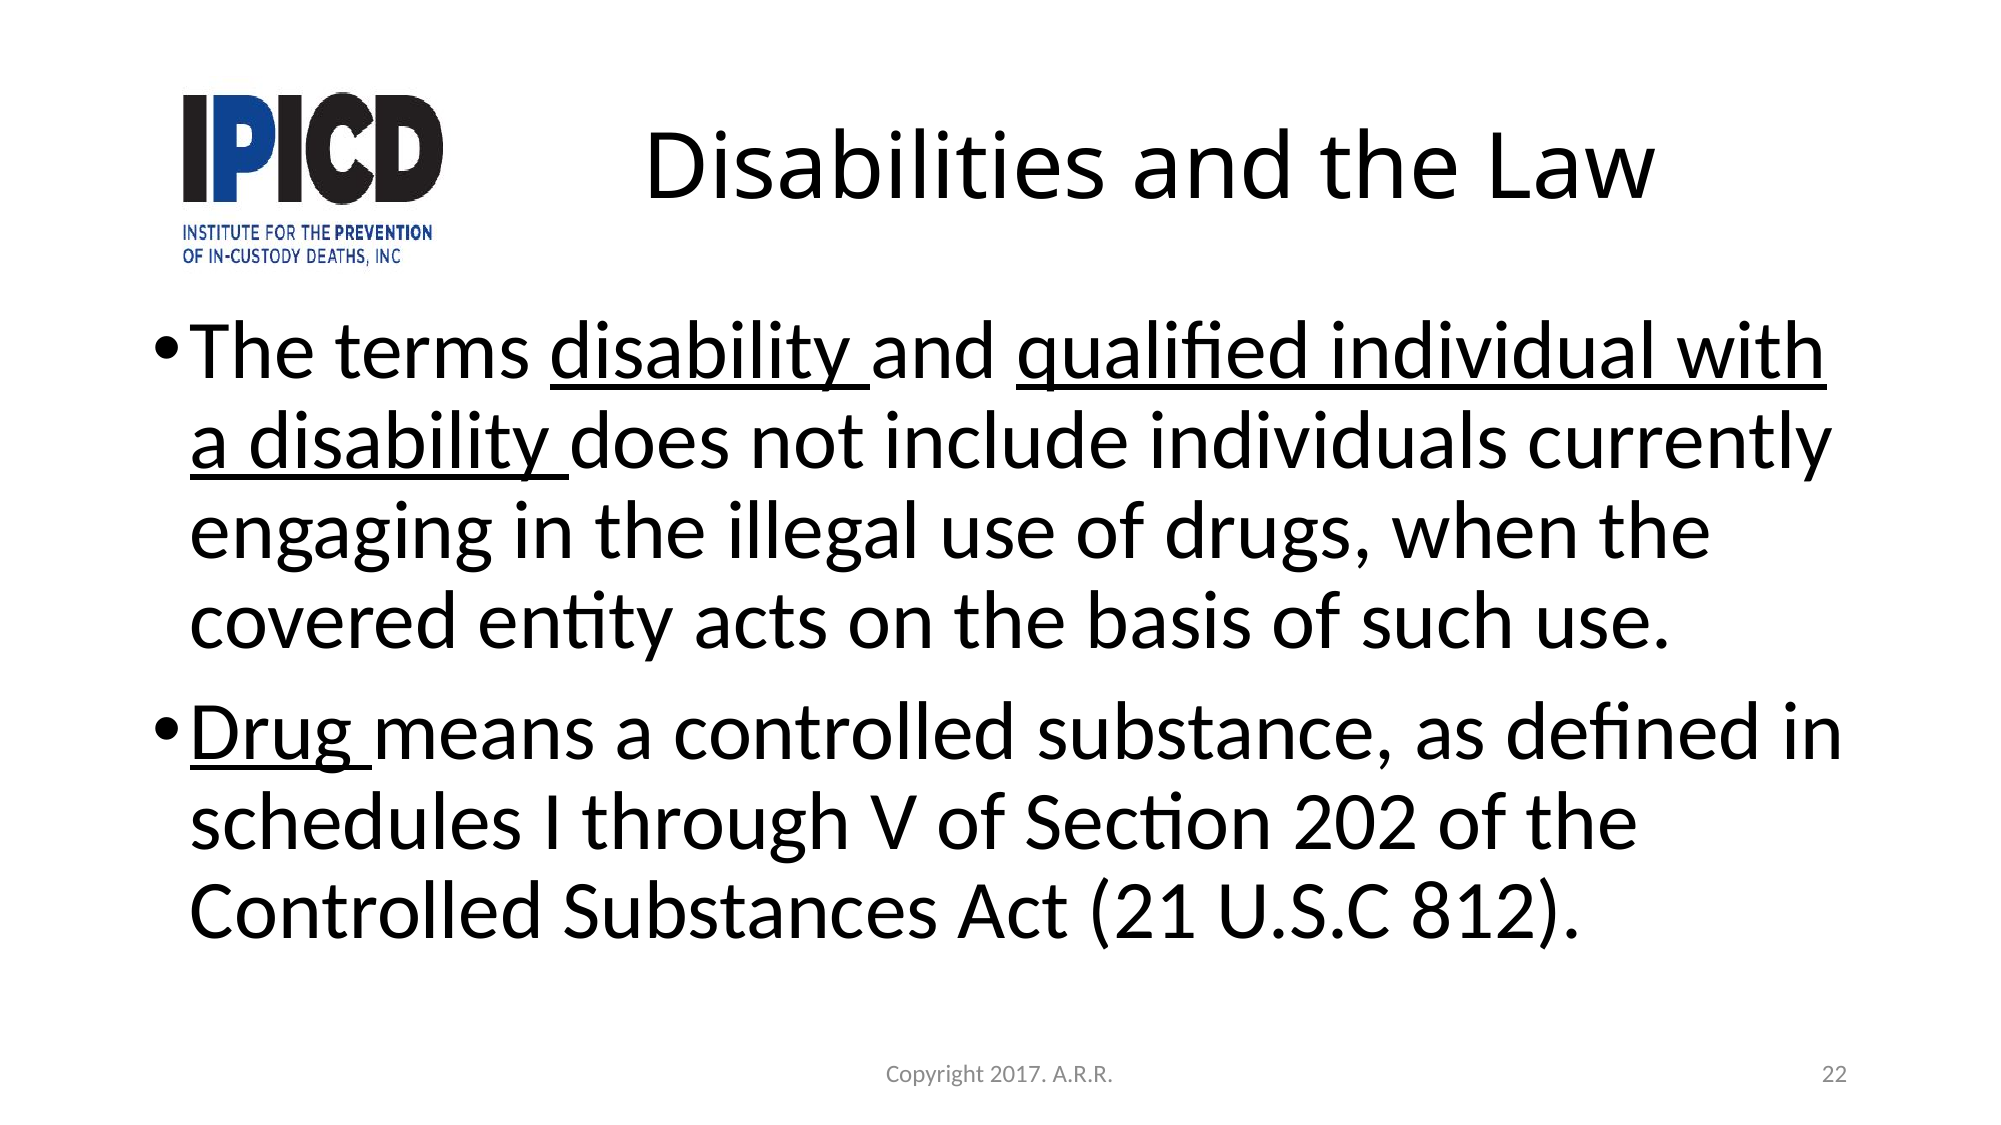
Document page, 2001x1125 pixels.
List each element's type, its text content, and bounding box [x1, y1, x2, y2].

title Disabilities and the Law [137, 59, 1863, 278]
slide_number 22 [1412, 1042, 1863, 1103]
list The terms disability and qualified individual with a disability does not include individuals currently engaging in the illegal use of drugs, when the covered entity acts on the basis of such use. Drug means a controlled substance, as defined in schedules I through V of Section 202 of the Controlled Substances Act (21 U.S.C 812). [137, 299, 1863, 1014]
footer Copyright 2017. A.R.R. [662, 1042, 1338, 1103]
picture [168, 76, 451, 278]
